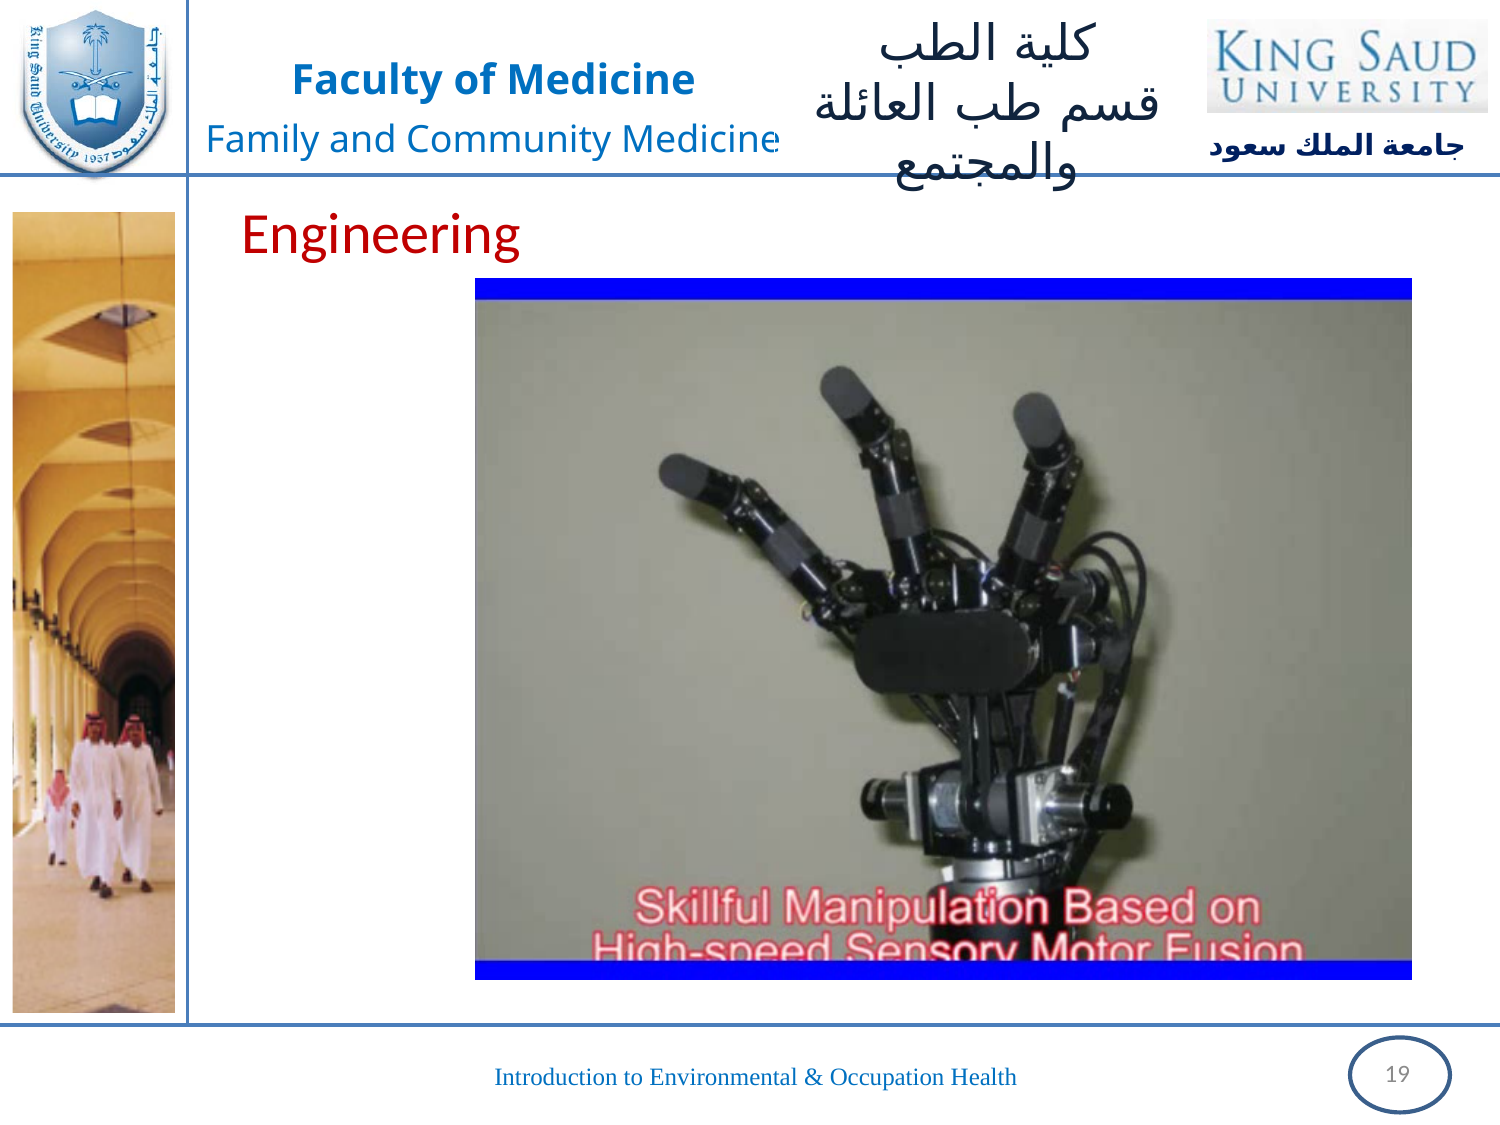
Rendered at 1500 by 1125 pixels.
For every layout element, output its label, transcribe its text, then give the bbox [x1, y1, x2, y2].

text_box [474, 276, 1413, 981]
picture [0, 177, 186, 188]
picture [1207, 19, 1488, 113]
picture [0, 0, 186, 173]
slide_number 19 [1312, 1042, 1425, 1103]
text_box Engineering [226, 187, 537, 273]
picture [12, 212, 175, 1013]
